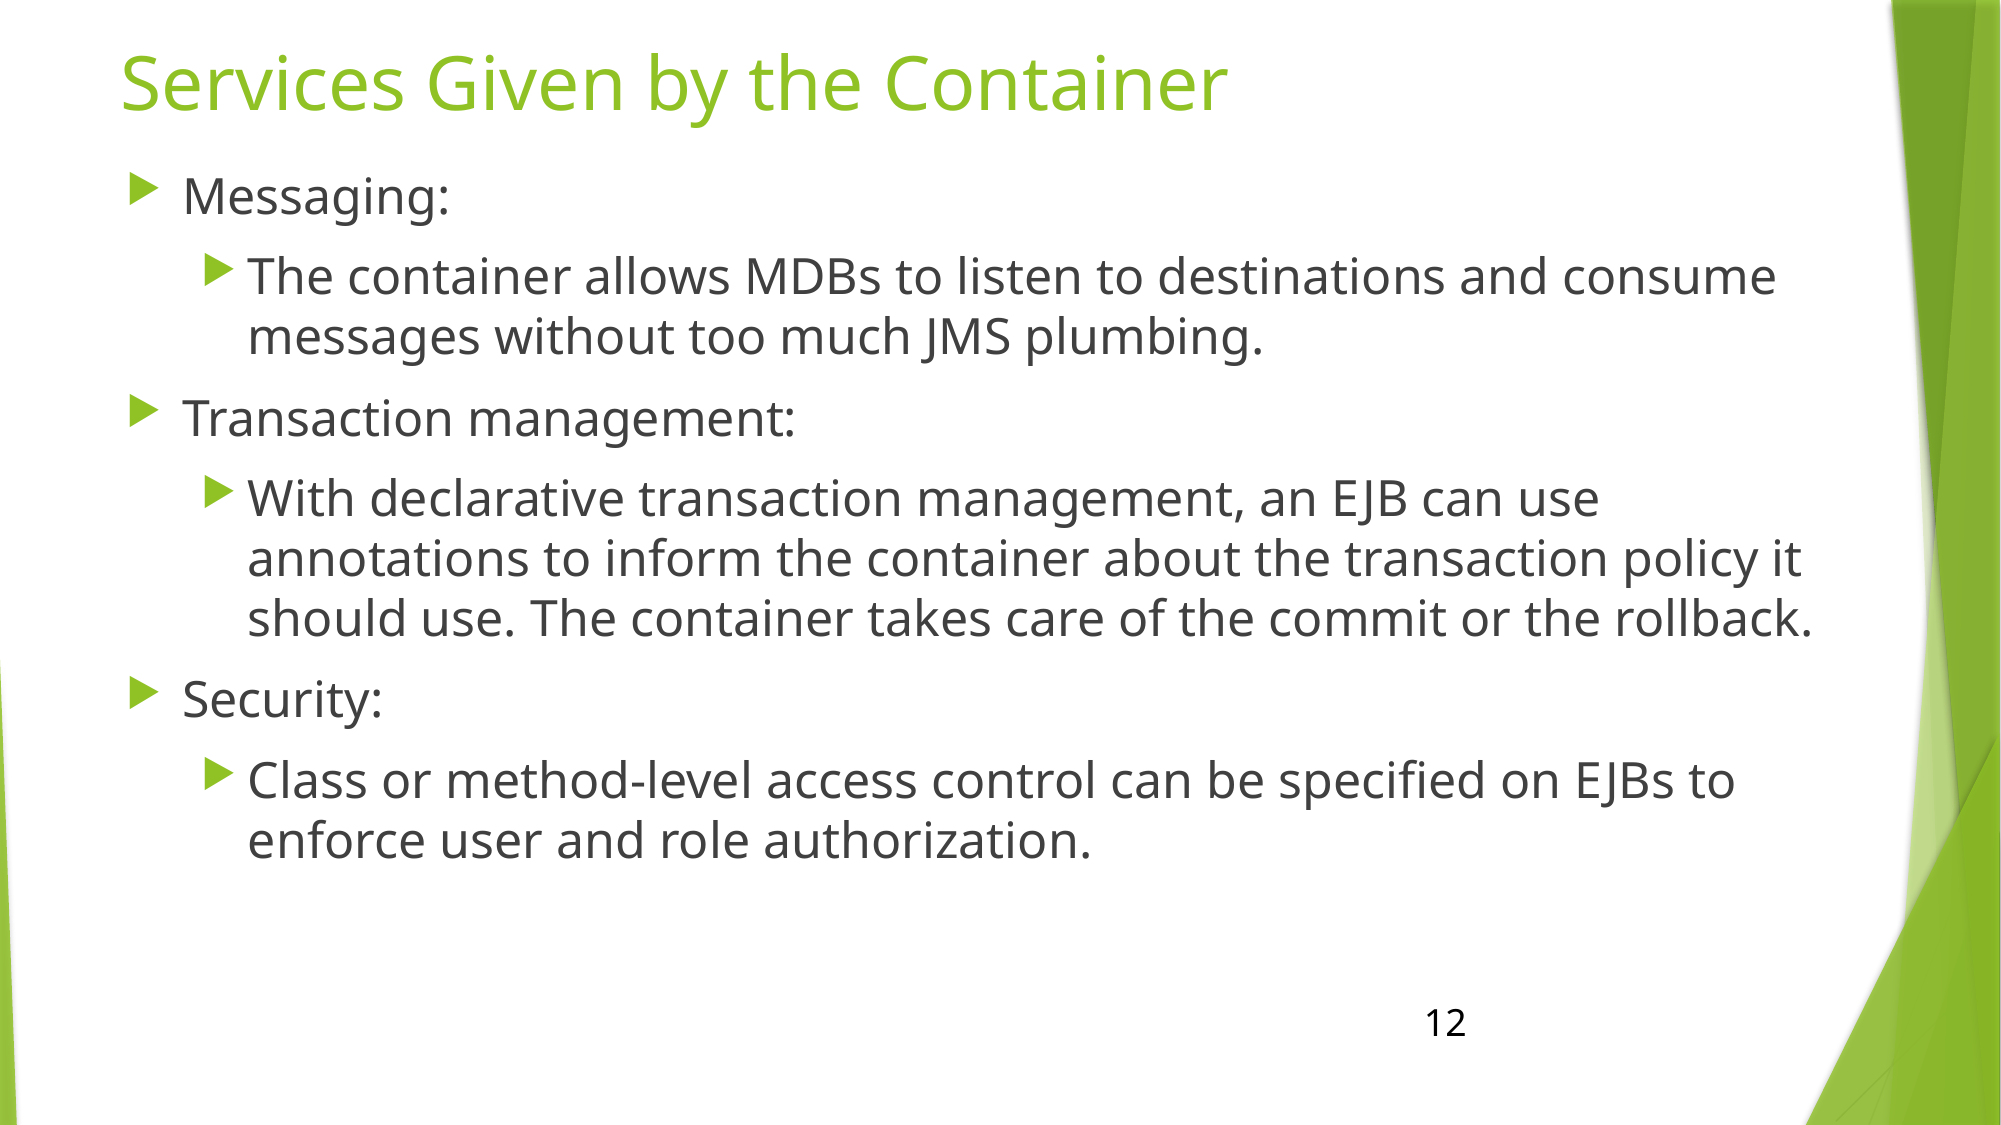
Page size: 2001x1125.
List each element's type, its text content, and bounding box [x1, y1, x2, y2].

list Messaging: The container allows MDBs to listen to destinations and consume messages without too much JMS plumbing. Transaction management: With declarative transaction management, an EJB can use annotations to inform the container about the transaction policy it should use. The container takes care of the commit or the rollback. Security: Class or method-level access control can be specified on EJBs to enforce user and role authorization. [111, 156, 1869, 991]
title Services Given by the Container [105, 27, 1871, 137]
slide_number 12 [1409, 991, 1522, 1051]
